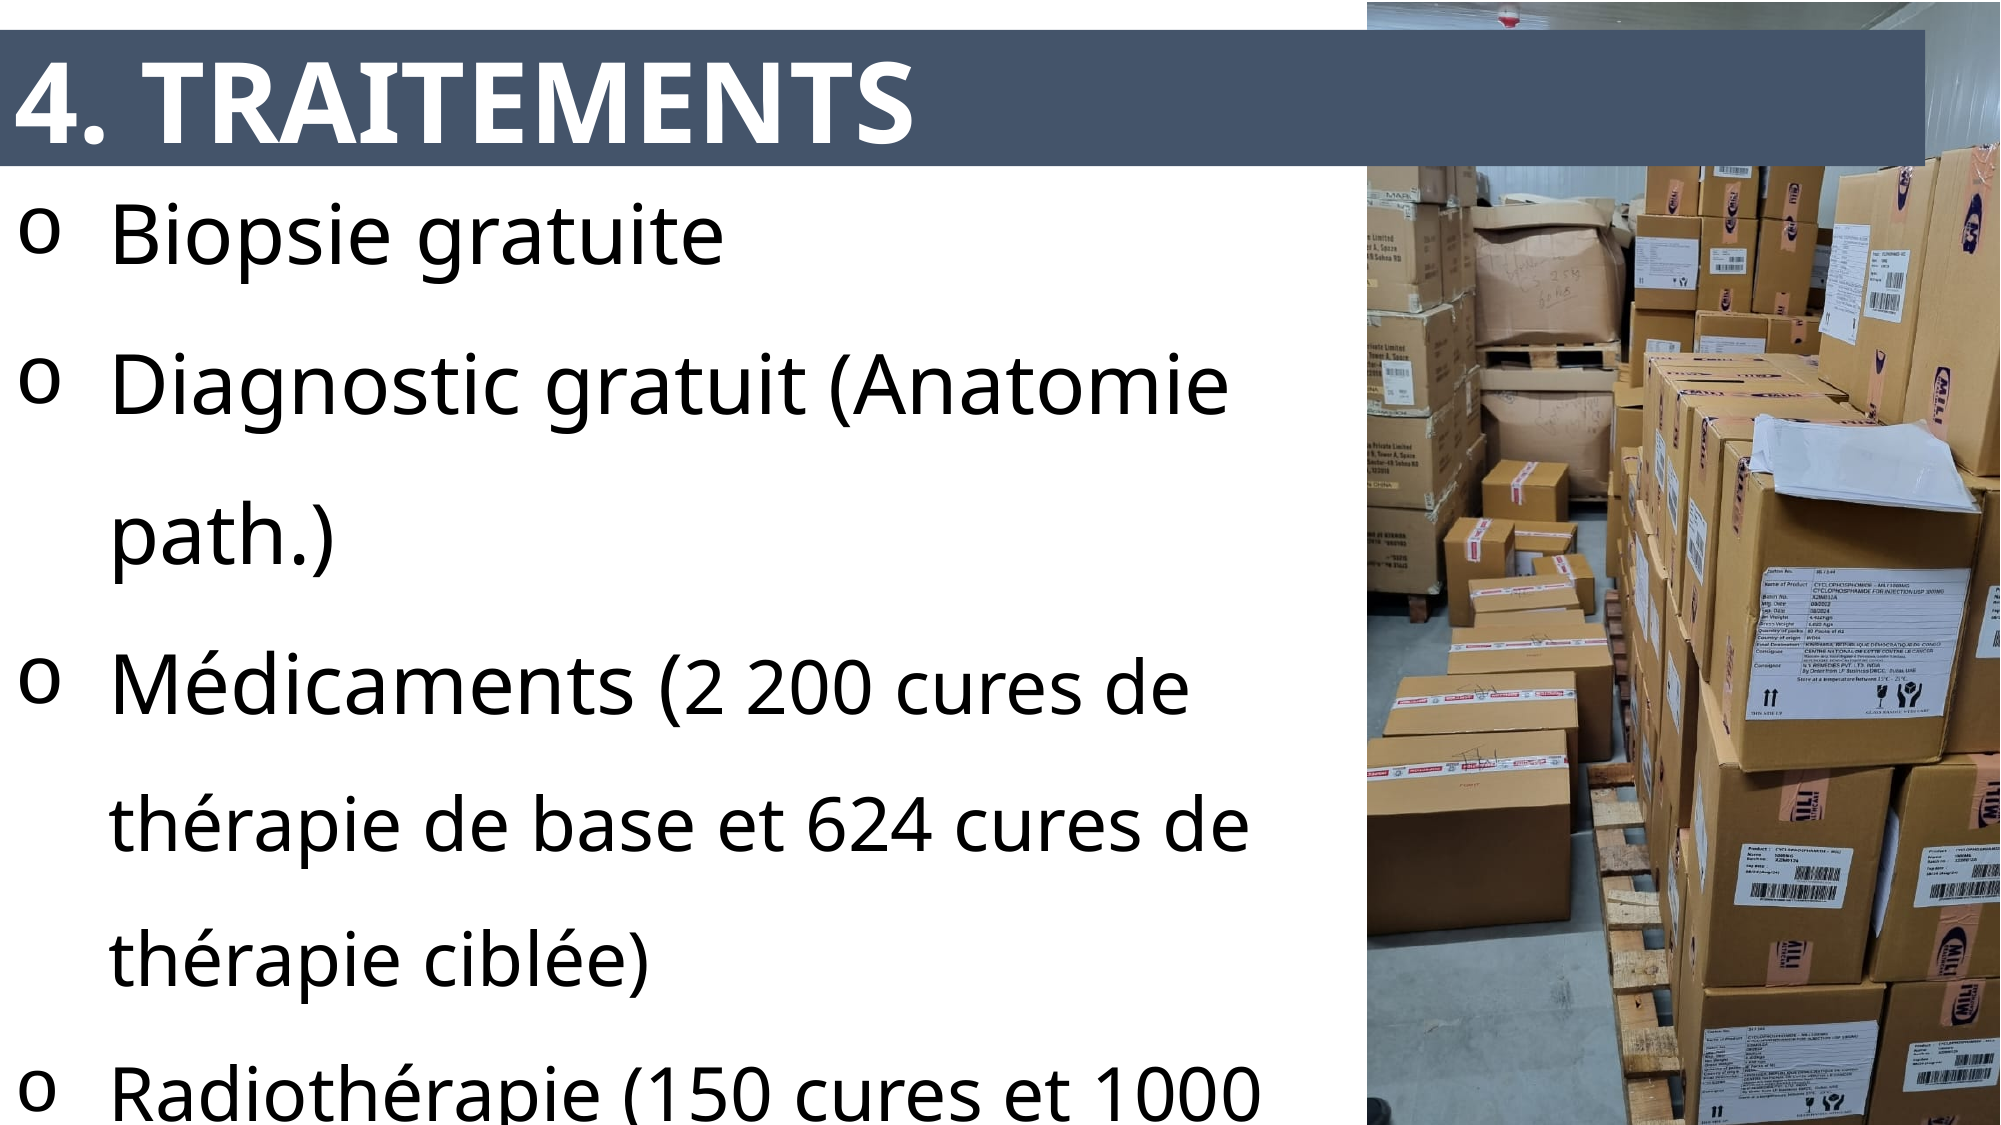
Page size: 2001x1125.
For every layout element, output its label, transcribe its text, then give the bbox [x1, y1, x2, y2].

picture [1366, 2, 2000, 1125]
text_box Biopsie gratuite Diagnostic gratuit (Anatomie path.) Médicaments (2 200 cures de thérapie de base et 624 cures de thérapie ciblée) Radiothérapie (150 cures et 1000 cures) Chirurgie (150 patients ) Soins palliatifs (ANCSP) [0, 124, 1361, 1125]
text_box 4. TRAITEMENTS [0, 28, 1361, 124]
